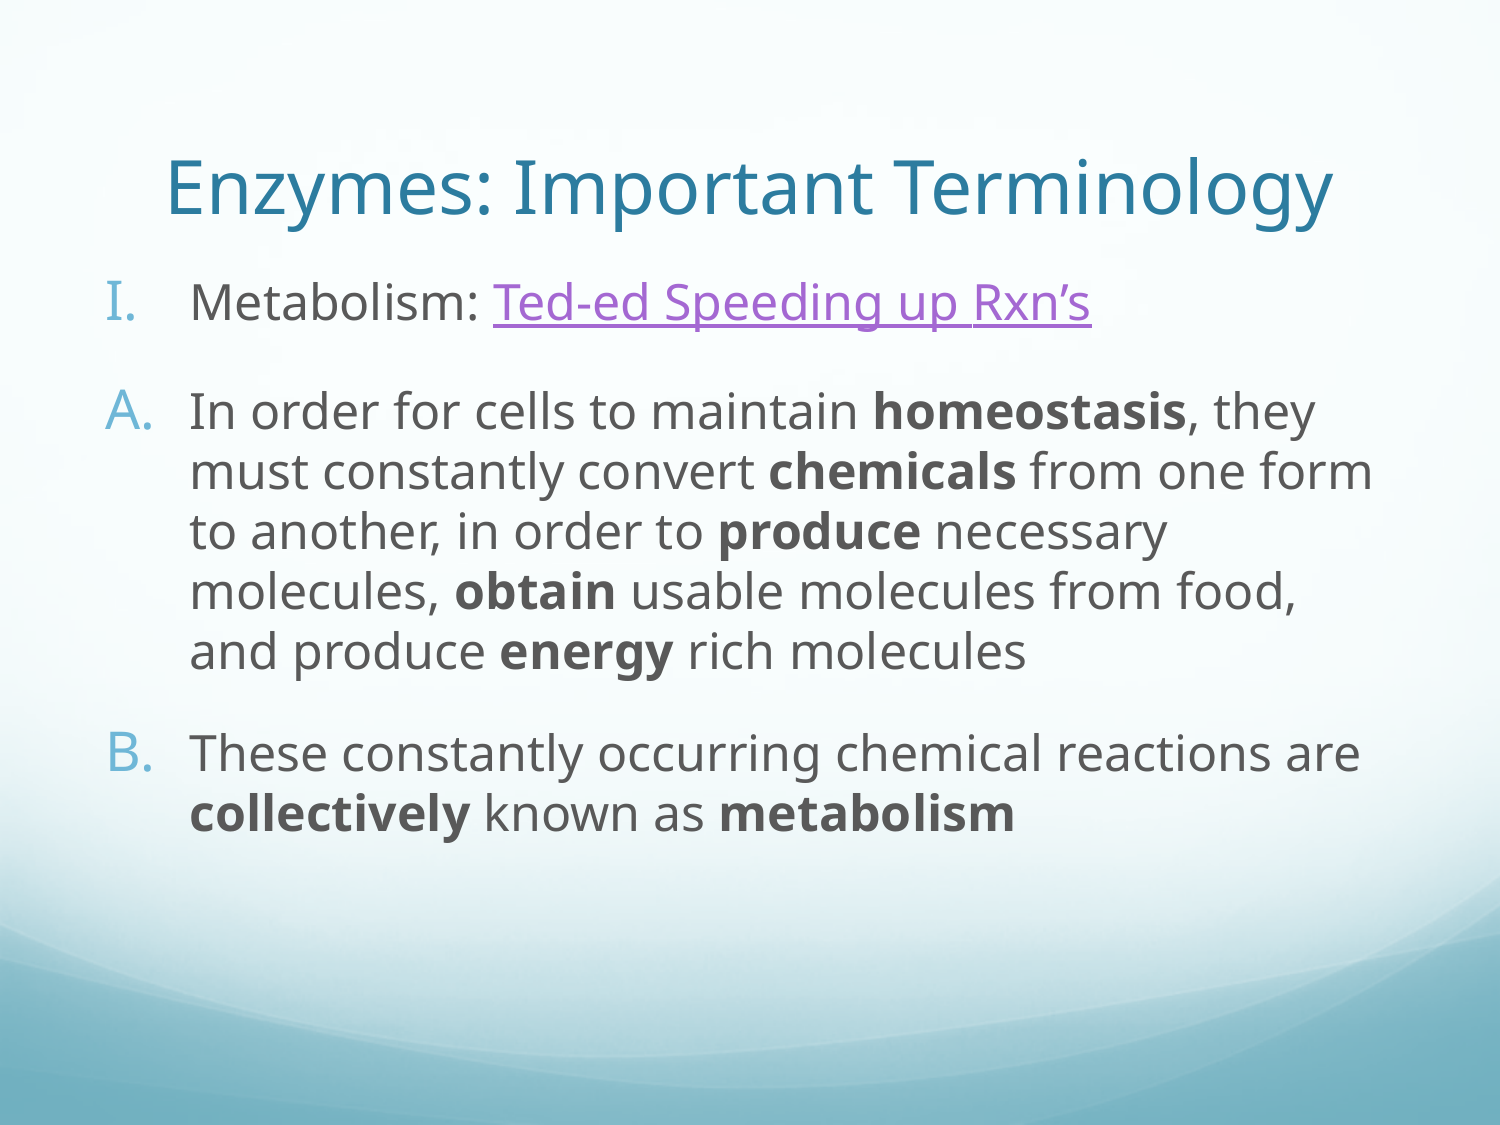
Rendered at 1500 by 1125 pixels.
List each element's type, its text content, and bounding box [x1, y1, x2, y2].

title Enzymes: Important Terminology [90, 17, 1410, 237]
list Metabolism: Ted-ed Speeding up Rxn’s In order for cells to maintain homeostasis, they must constantly convert chemicals from one form to another, in order to produce necessary molecules, obtain usable molecules from food, and produce energy rich molecules These constantly occurring chemical reactions are collectively known as metabolism [90, 262, 1410, 975]
